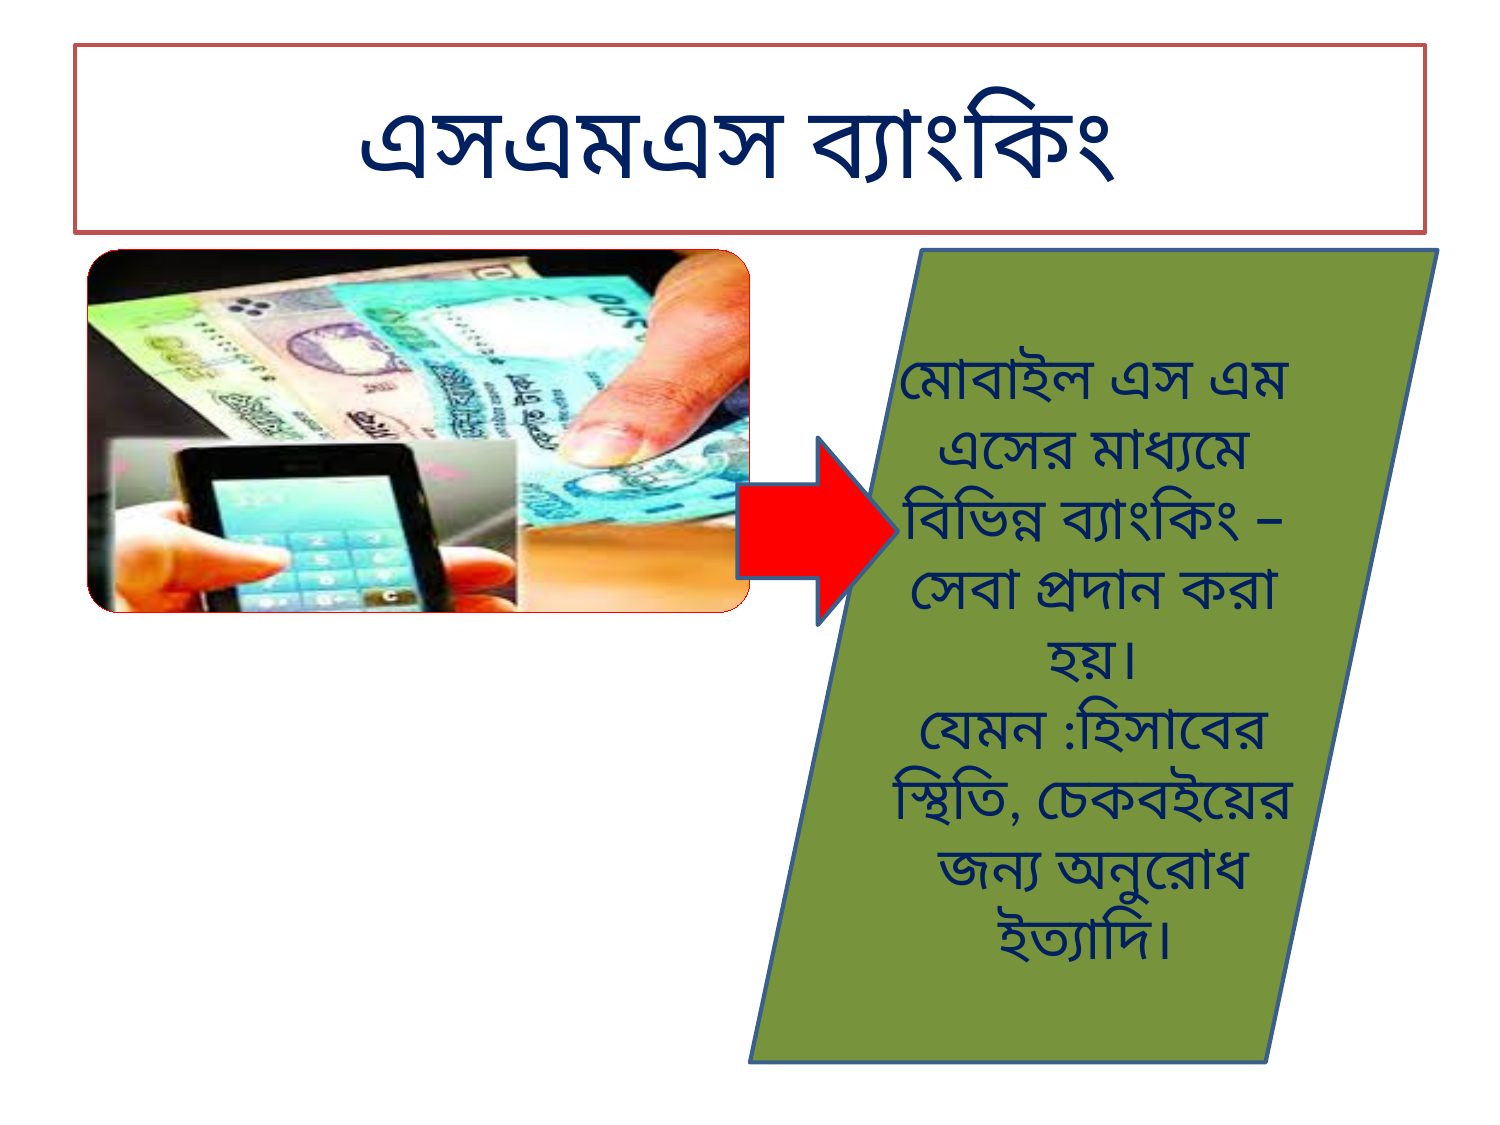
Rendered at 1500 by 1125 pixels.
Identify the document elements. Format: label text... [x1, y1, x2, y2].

text_box মোবাইল এস এম এসের মাধ্যমে বিভিন্ন ব্যাংকিং –সেবা প্রদান করা হয়। যেমন :হিসাবের স্থিতি, চেকবইয়ের জন্য অনুরোধ ইত্যাদি। [747, 247, 1440, 1065]
title এসএমএস ব্যাংকিং [73, 43, 1427, 235]
text_box [754, 435, 900, 627]
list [87, 249, 751, 613]
